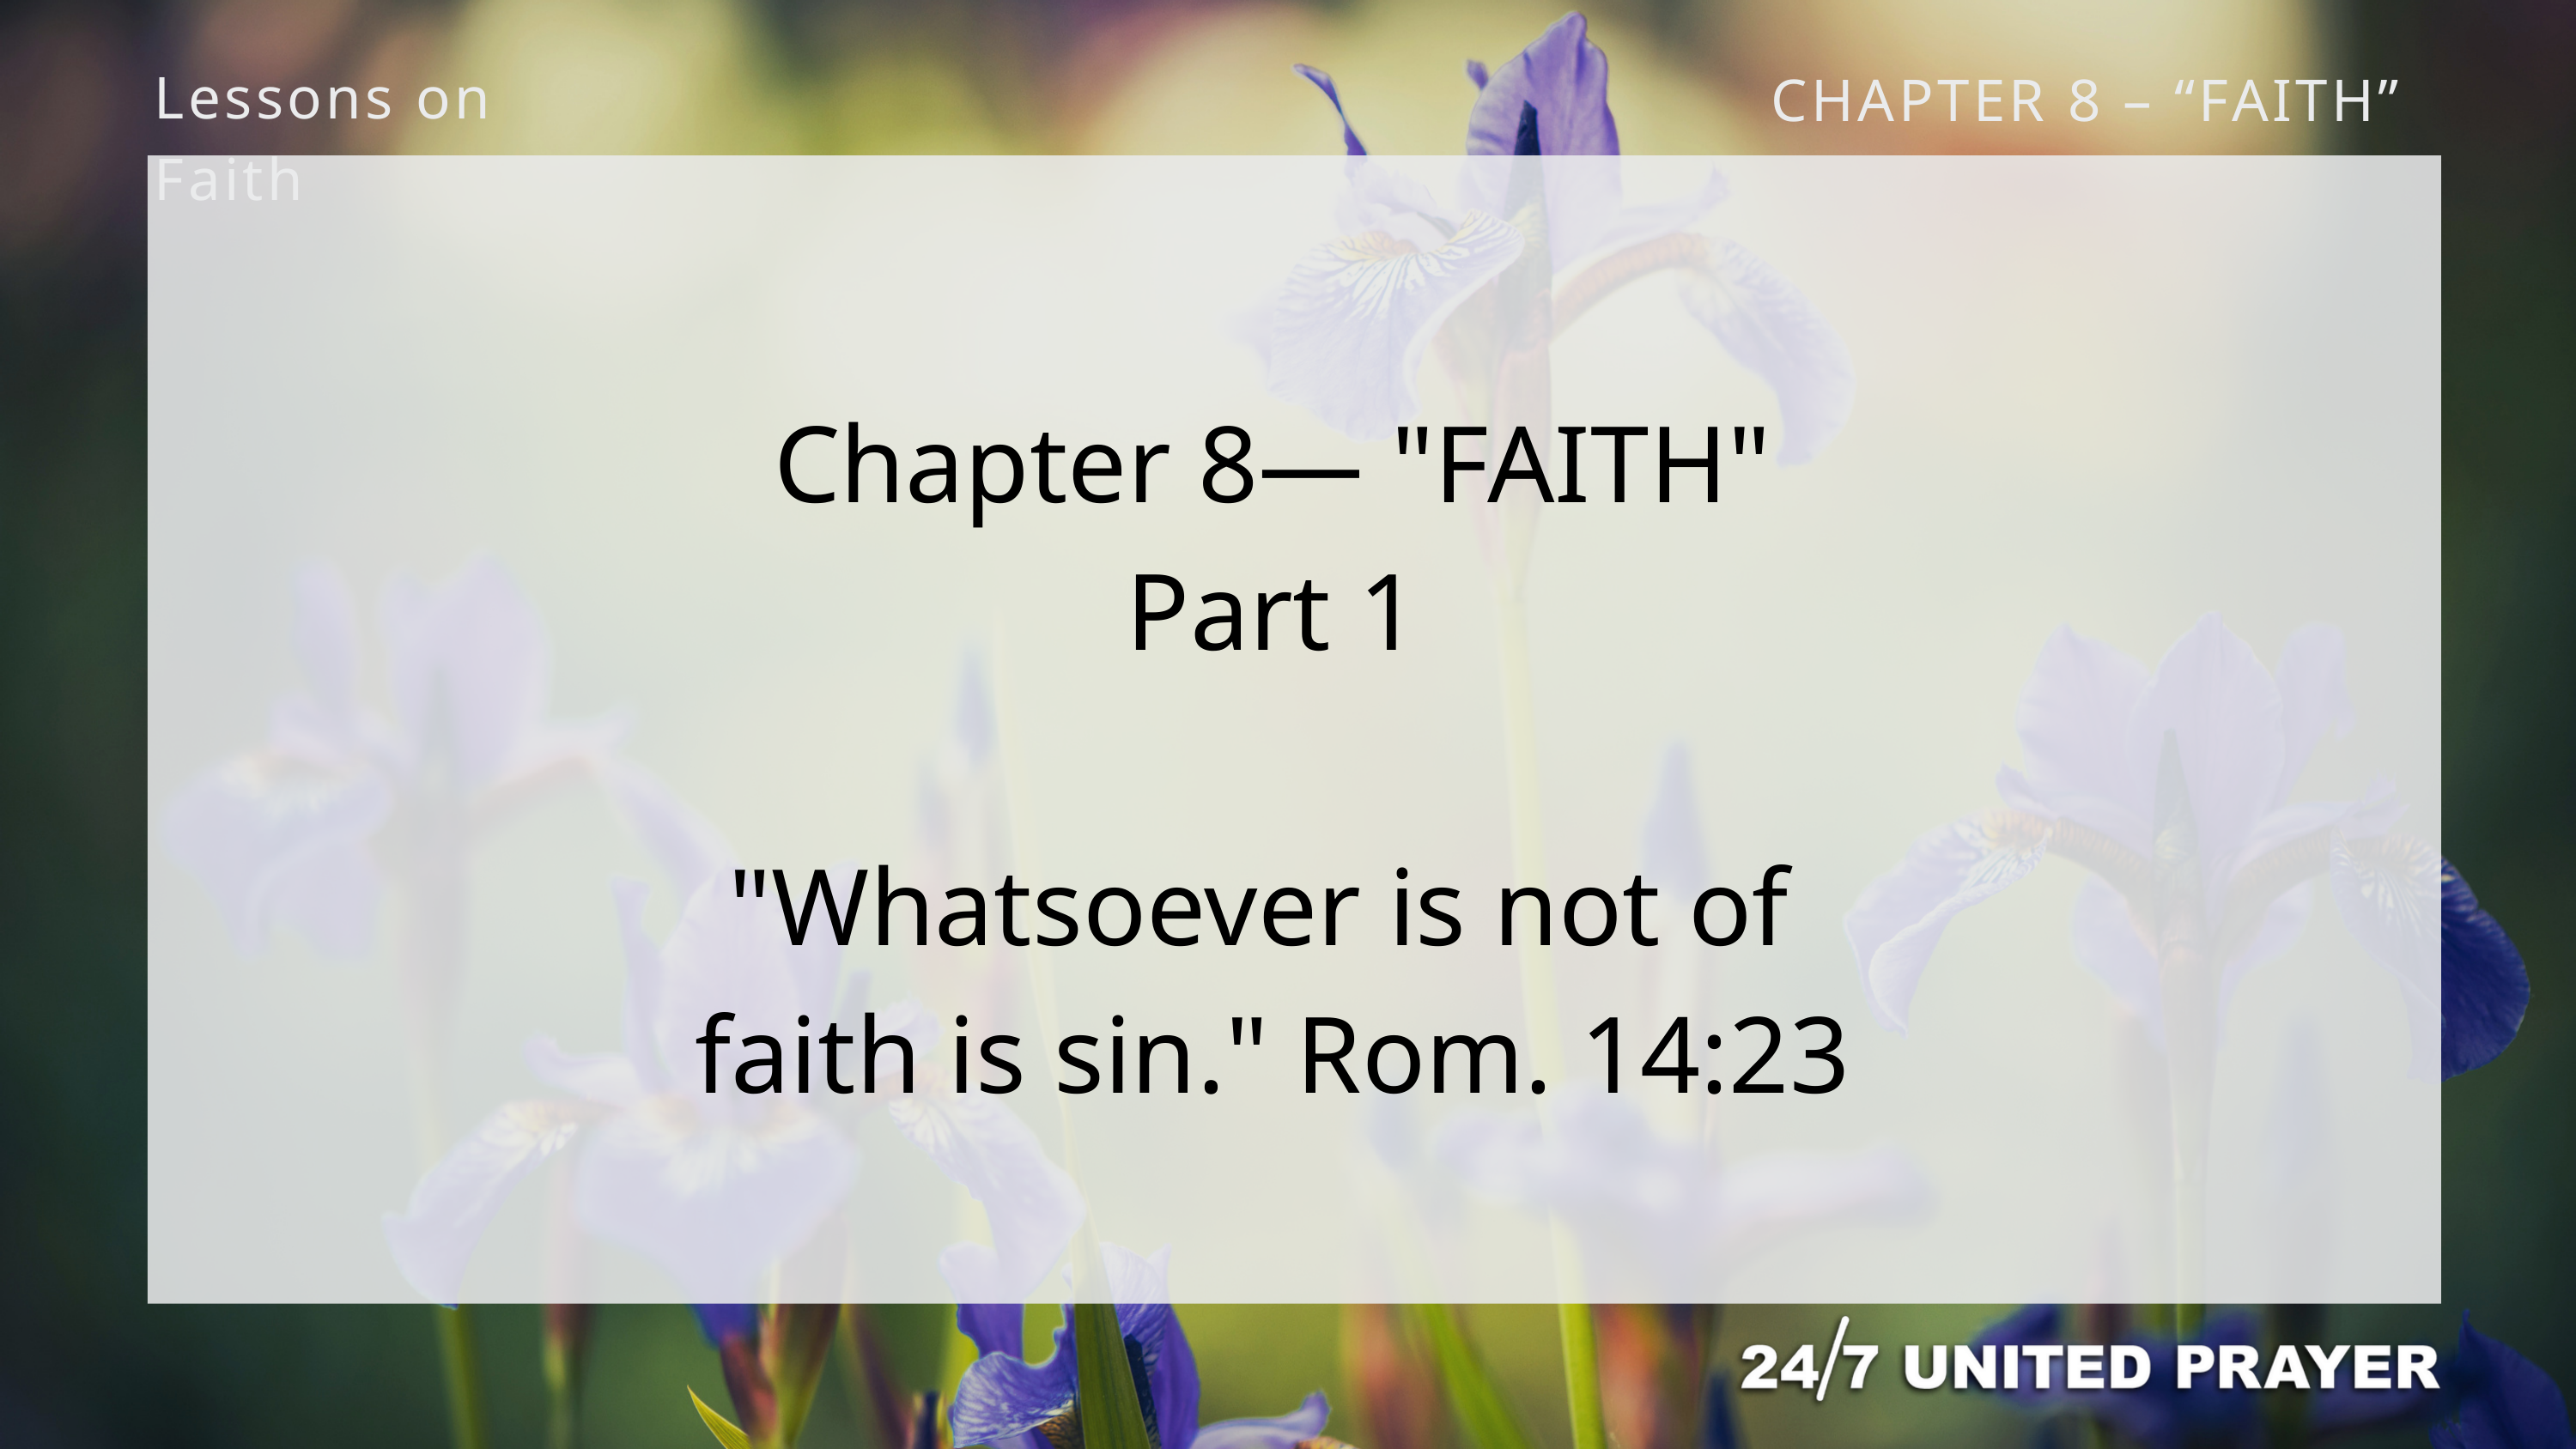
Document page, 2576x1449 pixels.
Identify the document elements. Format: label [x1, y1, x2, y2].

picture [0, 0, 2576, 1449]
text_box [147, 155, 2442, 1304]
